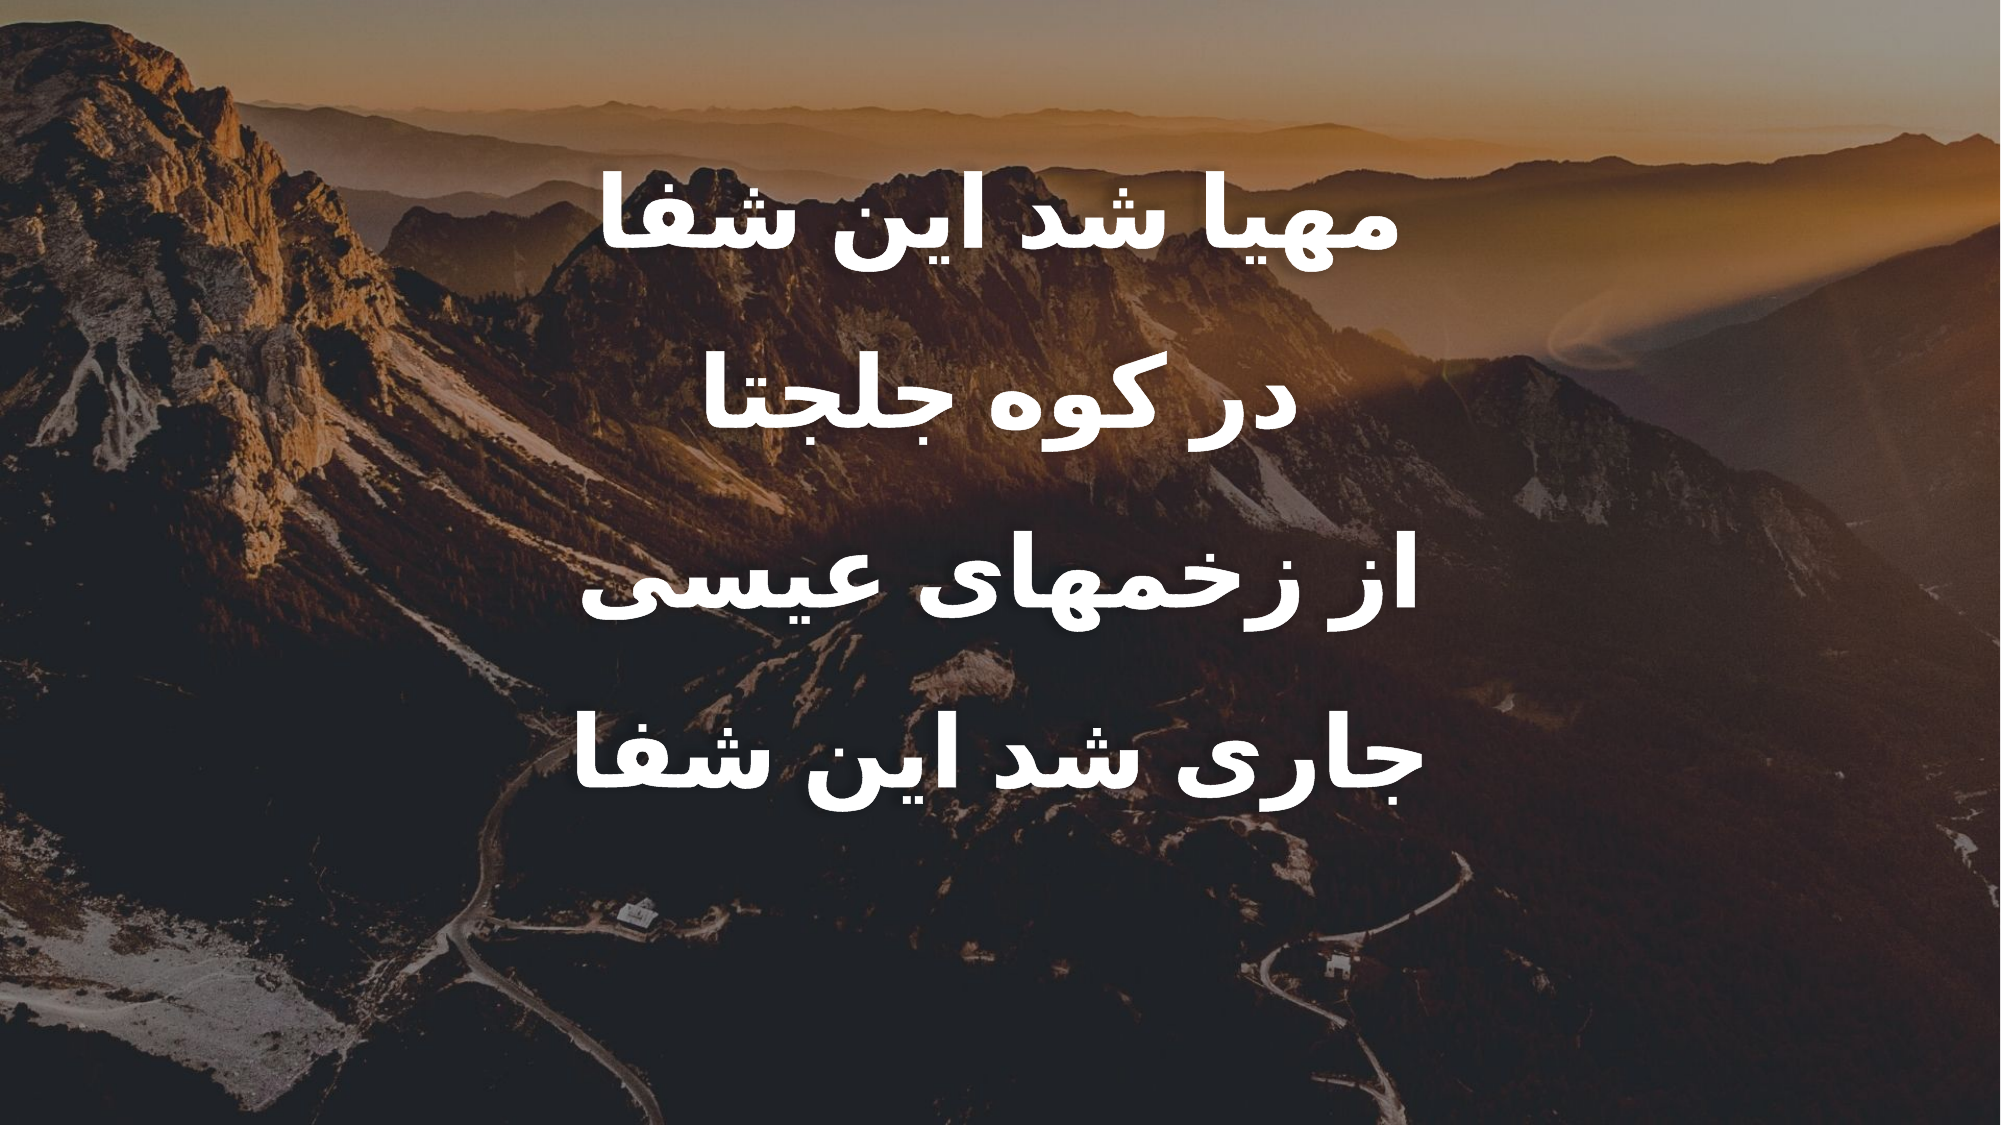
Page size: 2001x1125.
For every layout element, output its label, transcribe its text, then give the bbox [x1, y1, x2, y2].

picture [0, 0, 2001, 1125]
text_box مهیا شد این شفا در کوه جلجتا از زخمهای عیسی جاری شد این شفا [0, 0, 2000, 1115]
